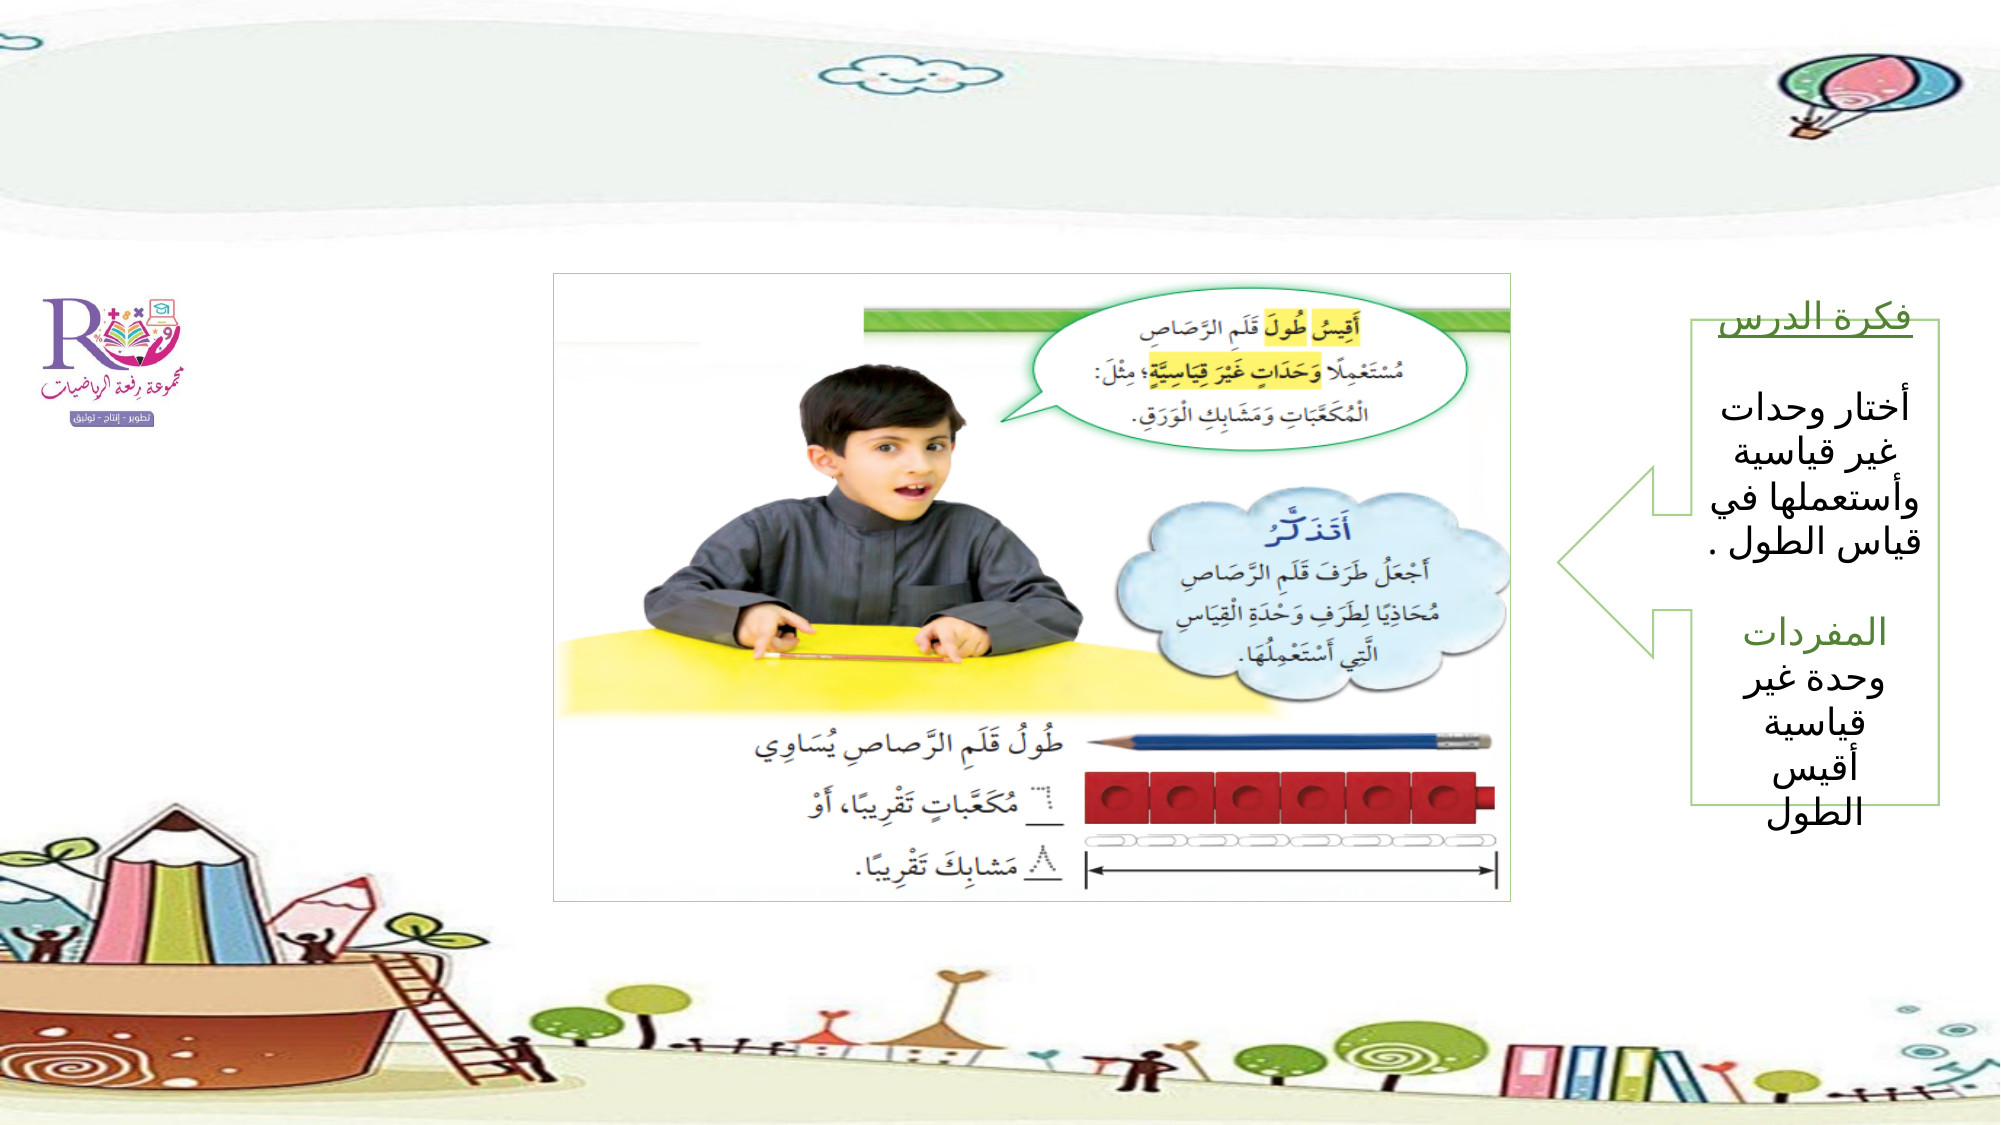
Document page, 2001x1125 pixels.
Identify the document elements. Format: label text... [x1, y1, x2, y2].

text_box فكرة الدرس أختار وحدات غير قياسية وأستعملها في قياس الطول . المفردات وحدة غير قياسية أقيس الطول [1556, 318, 1940, 807]
picture [0, 0, 2001, 1125]
